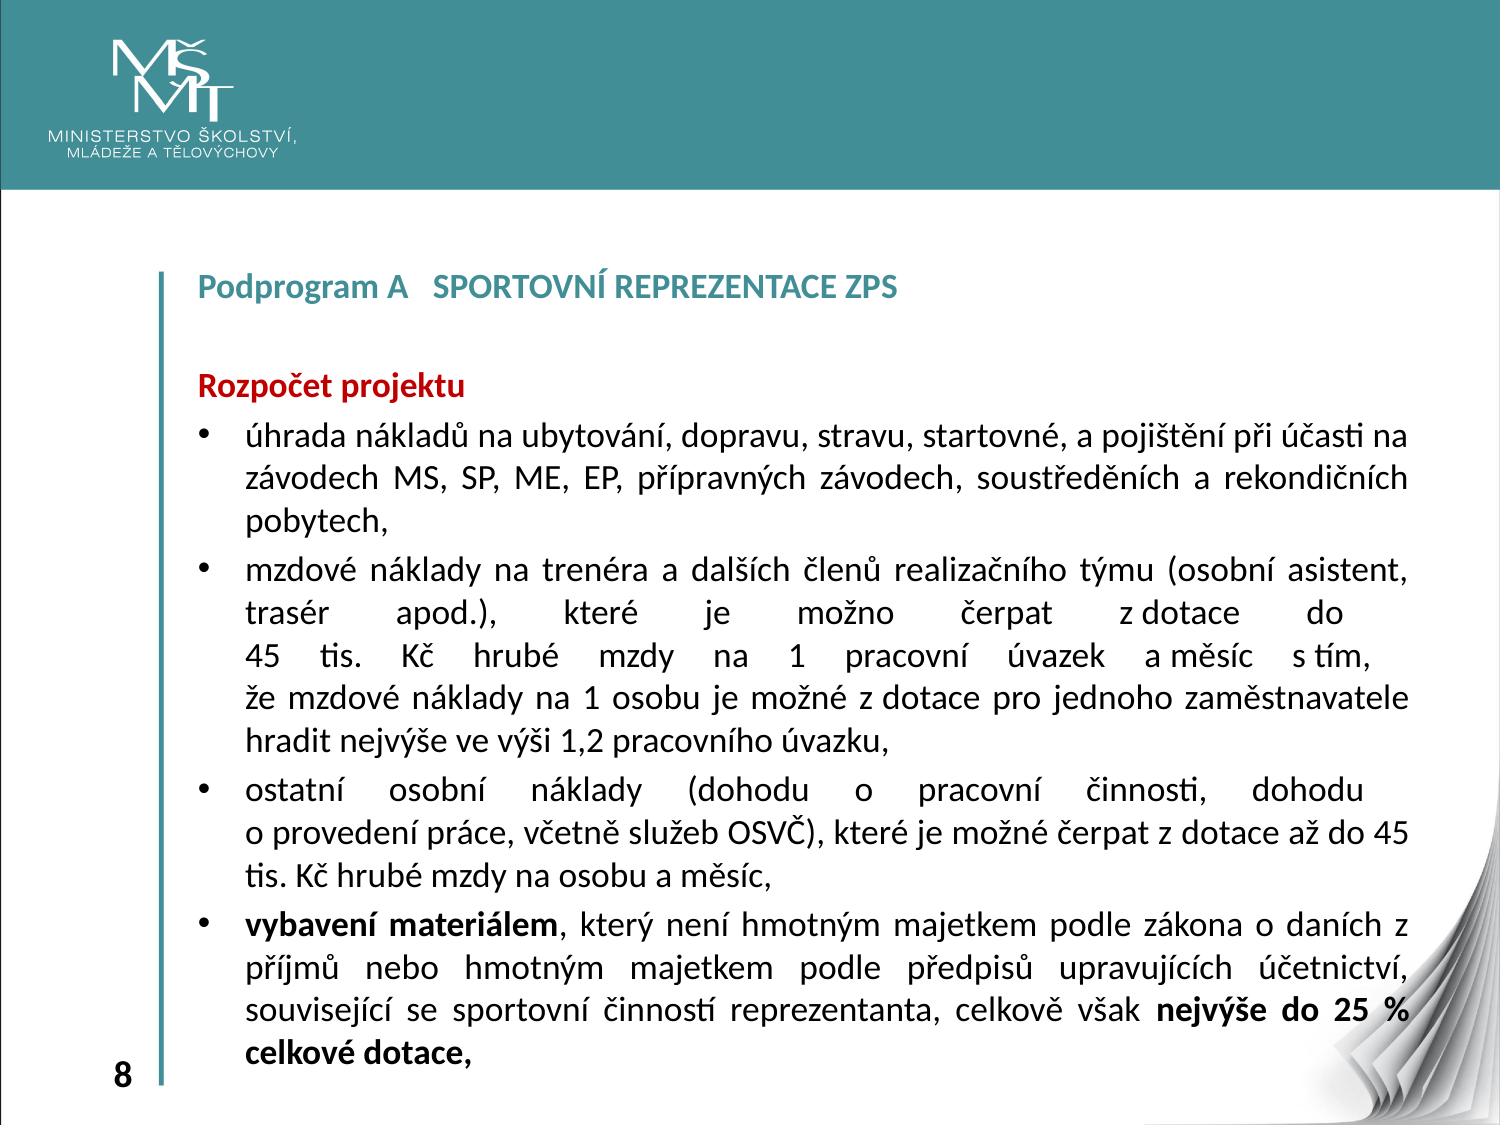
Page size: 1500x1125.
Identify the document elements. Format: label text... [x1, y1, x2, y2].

picture [0, 0, 1500, 1125]
list Podprogram A SPORTOVNÍ REPREZENTACE ZPS Rozpočet projektu úhrada nákladů na ubytování, dopravu, stravu, startovné, a pojištění při účasti na závodech MS, SP, ME, EP, přípravných závodech, soustředěních a rekondičních pobytech, mzdové náklady na trenéra a dalších členů realizačního týmu (osobní asistent, trasér apod.), které je možno čerpat z dotace do 45 tis. Kč hrubé mzdy na 1 pracovní úvazek a měsíc s tím, že mzdové náklady na 1 osobu je možné z dotace pro jednoho zaměstnavatele hradit nejvýše ve výši 1,2 pracovního úvazku, ostatní osobní náklady (dohodu o pracovní činnosti, dohodu o provedení práce, včetně služeb OSVČ), které je možné čerpat z dotace až do 45 tis. Kč hrubé mzdy na osobu a měsíc, vybavení materiálem, který není hmotným majetkem podle zákona o daních z příjmů nebo hmotným majetkem podle předpisů upravujících účetnictví, související se sportovní činností reprezentanta, celkově však nejvýše do 25 % celkové dotace, [183, 255, 1425, 1083]
